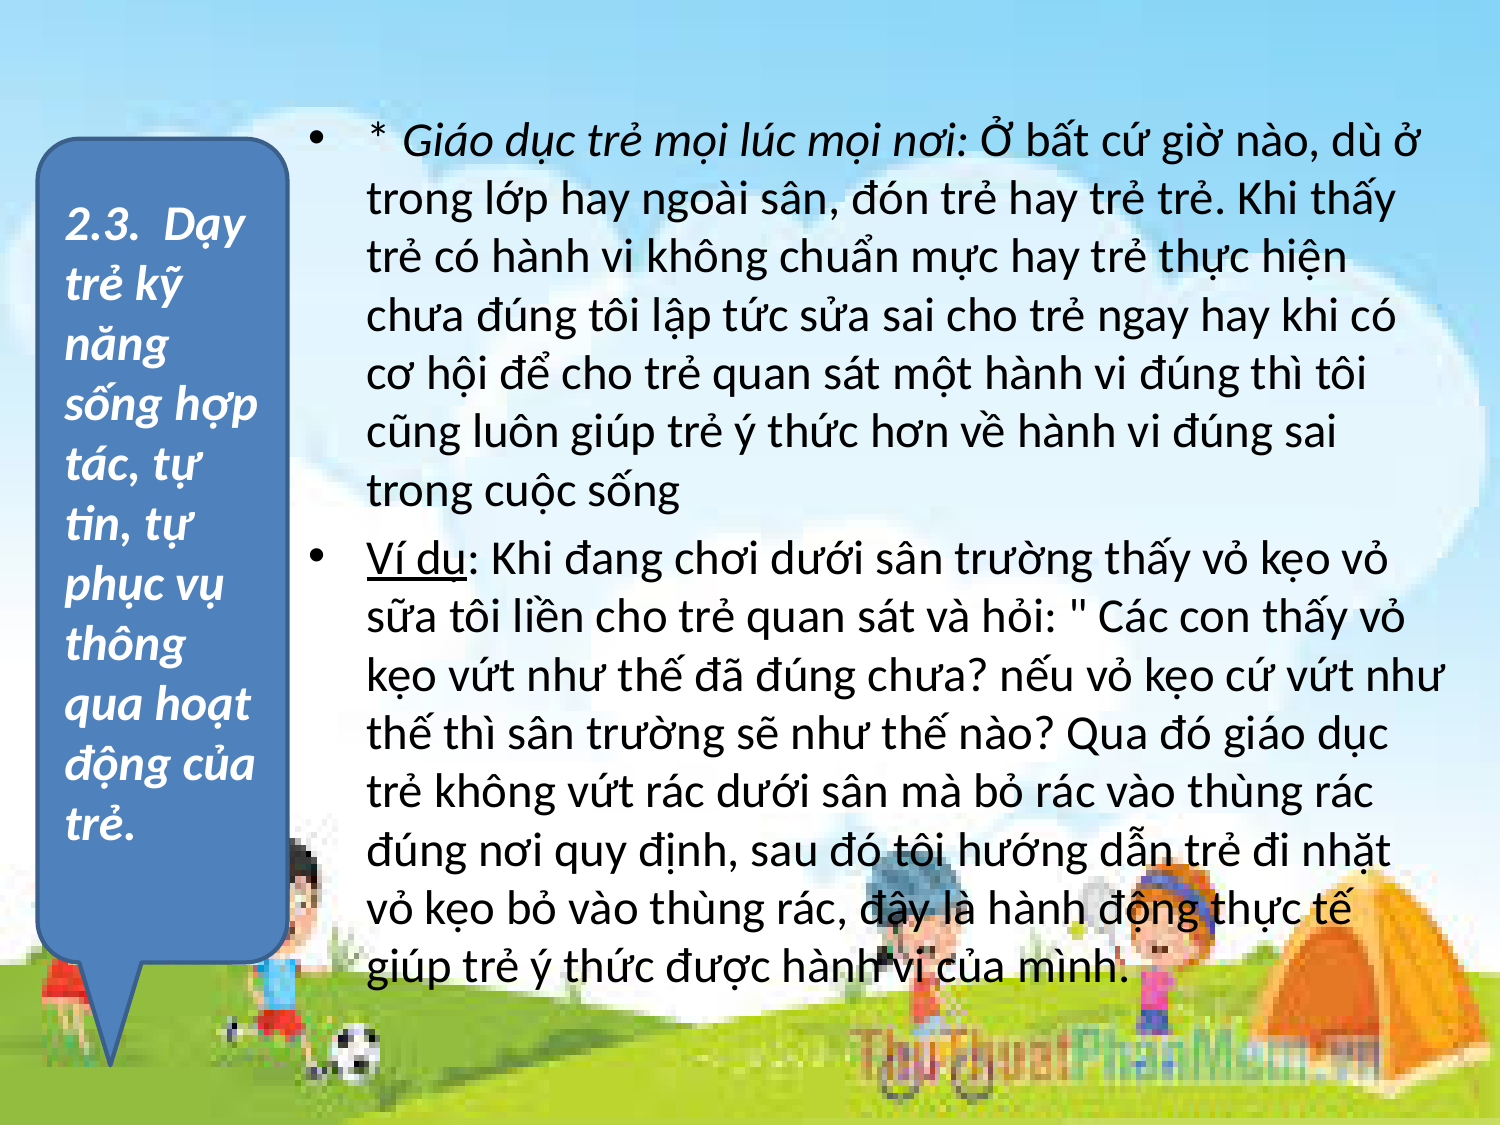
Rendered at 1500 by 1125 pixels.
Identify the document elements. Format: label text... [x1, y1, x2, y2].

list * Giáo dục trẻ mọi lúc mọi nơi: Ở bất cứ giờ nào, dù ở trong lớp hay ngoài sân, đón trẻ hay trẻ trẻ. Khi thấy trẻ có hành vi không chuẩn mực hay trẻ thực hiện chưa đúng tôi lập tức sửa sai cho trẻ ngay hay khi có cơ hội để cho trẻ quan sát một hành vi đúng thì tôi cũng luôn giúp trẻ ý thức hơn về hành vi đúng sai trong cuộc sống Ví dụ: Khi đang chơi dưới sân trường thấy vỏ kẹo vỏ sữa tôi liền cho trẻ quan sát và hỏi: " Các con thấy vỏ kẹo vứt như thế đã đúng chưa? nếu vỏ kẹo cứ vứt như thế thì sân trường sẽ như thế nào? Qua đó giáo dục trẻ không vứt rác dưới sân mà bỏ rác vào thùng rác đúng nơi quy định, sau đó tôi hướng dẫn trẻ đi nhặt vỏ kẹo bỏ vào thùng rác, đây là hành động thực tế giúp trẻ ý thức được hành vi của mình. [293, 99, 1463, 1002]
text_box 2.3. Dạy trẻ kỹ năng sống hợp tác, tự tin, tự phục vụ thông qua hoạt động của trẻ. [35, 136, 290, 1068]
picture [0, 0, 1500, 1125]
